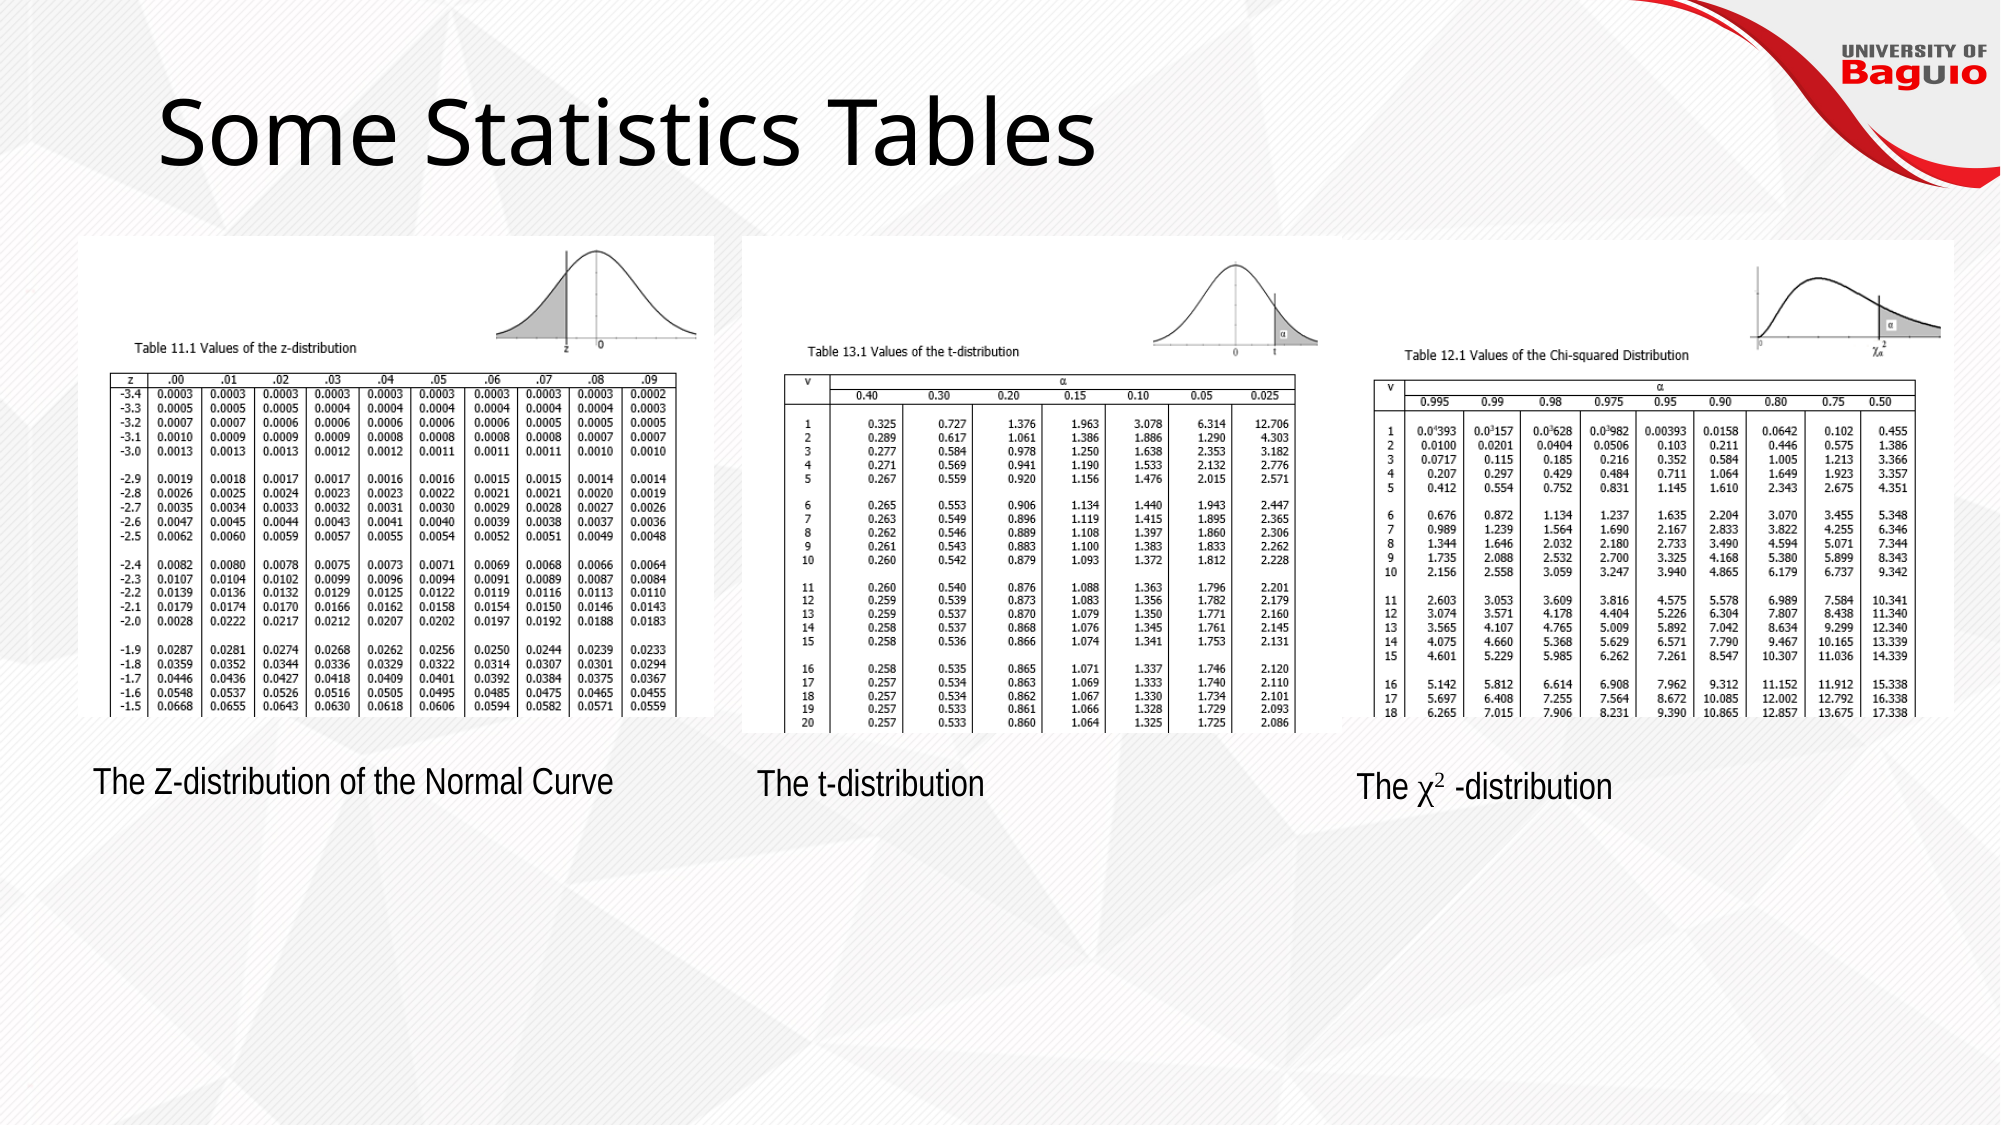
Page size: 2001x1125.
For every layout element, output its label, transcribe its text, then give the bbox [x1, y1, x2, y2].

picture [0, 0, 2001, 1125]
text_box The χ2 -distribution [1341, 754, 1774, 815]
title Some Statistics Tables [142, 48, 1764, 224]
text_box The Z-distribution of the Normal Curve [78, 749, 675, 810]
text_box The t-distribution [742, 751, 1230, 812]
